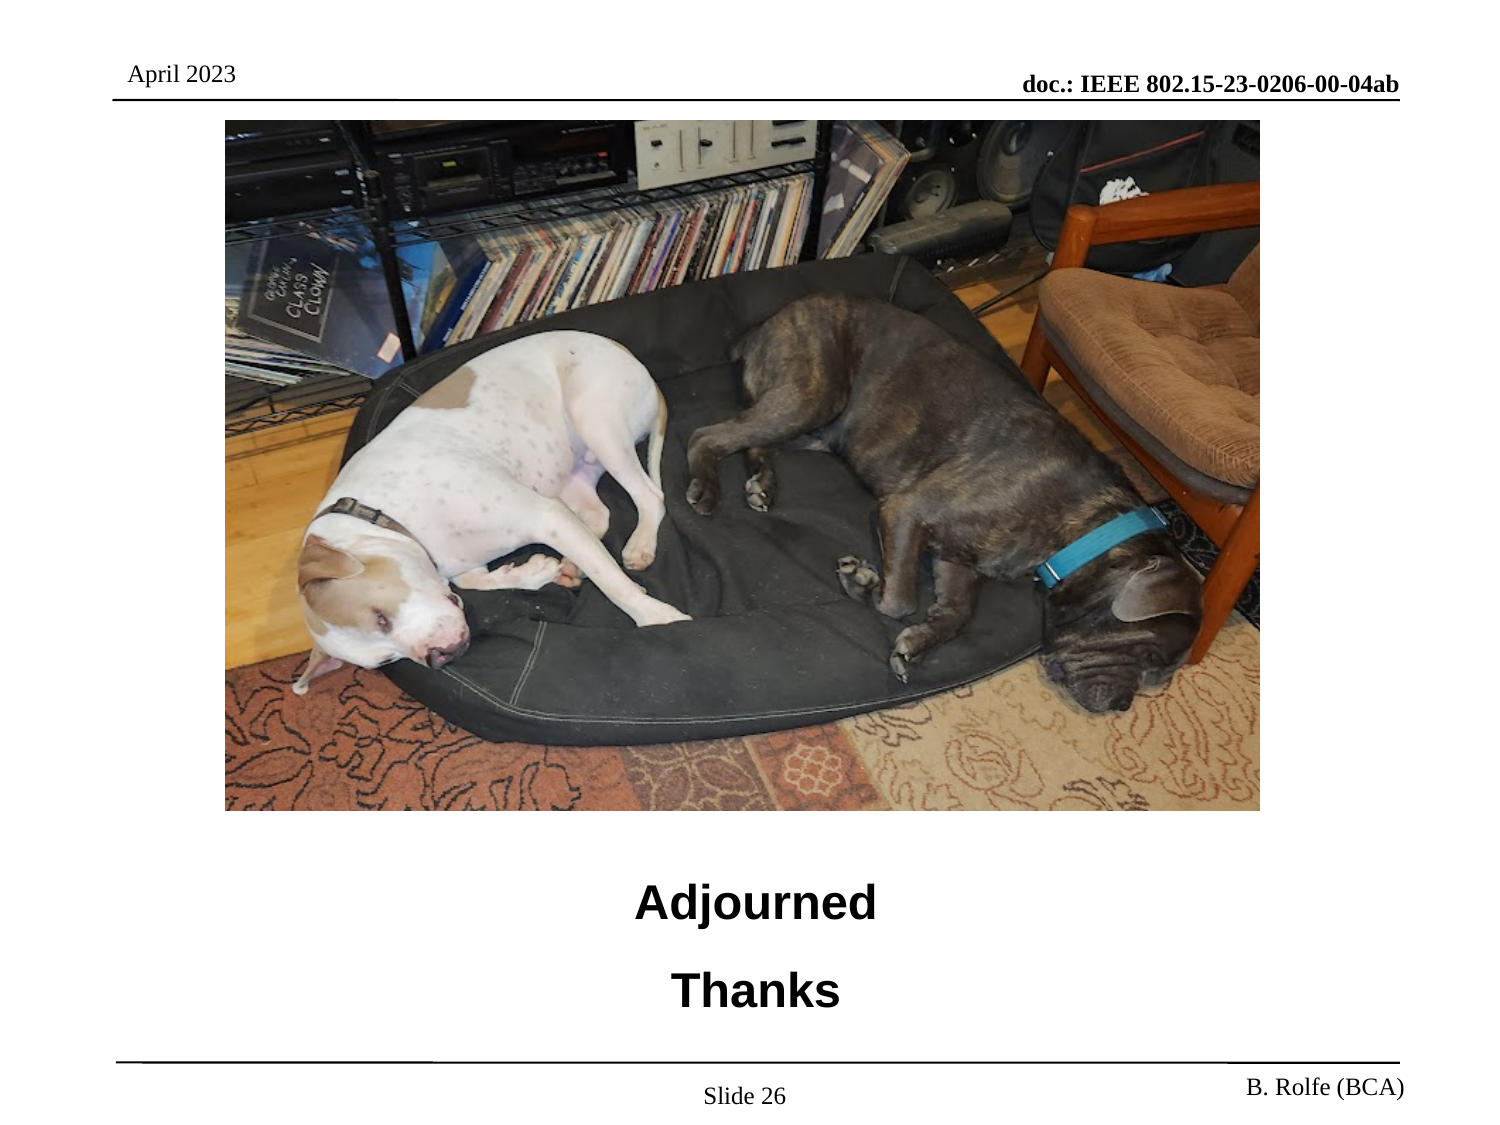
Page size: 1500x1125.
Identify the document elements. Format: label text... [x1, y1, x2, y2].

picture [224, 120, 1261, 811]
title Adjourned Thanks [305, 834, 1206, 1025]
slide_number Slide 26 [690, 1075, 799, 1115]
